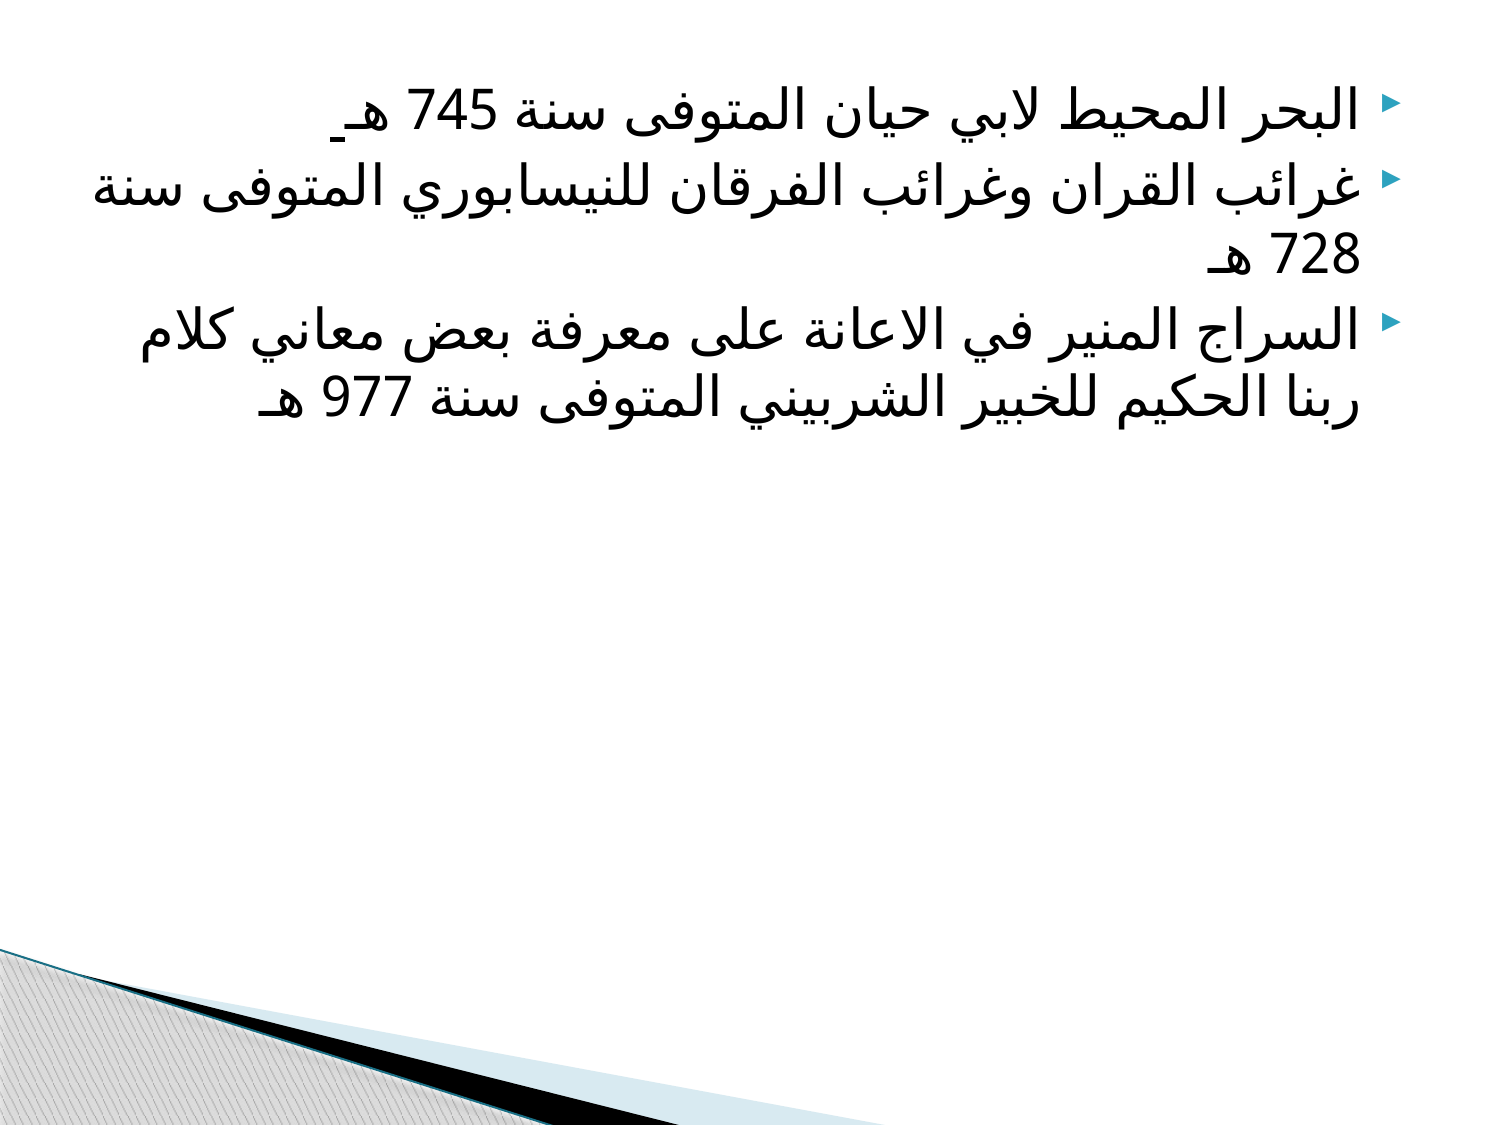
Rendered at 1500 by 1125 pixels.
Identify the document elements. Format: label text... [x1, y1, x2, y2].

list البحر المحيط لابي حيان المتوفى سنة 745 هـ غرائب القران وغرائب الفرقان للنيسابوري المتوفى سنة 728 هـ السراج المنير في الاعانة على معرفة بعض معاني كلام ربنا الحكيم للخبير الشربيني المتوفى سنة 977 هـ [64, 66, 1437, 1000]
